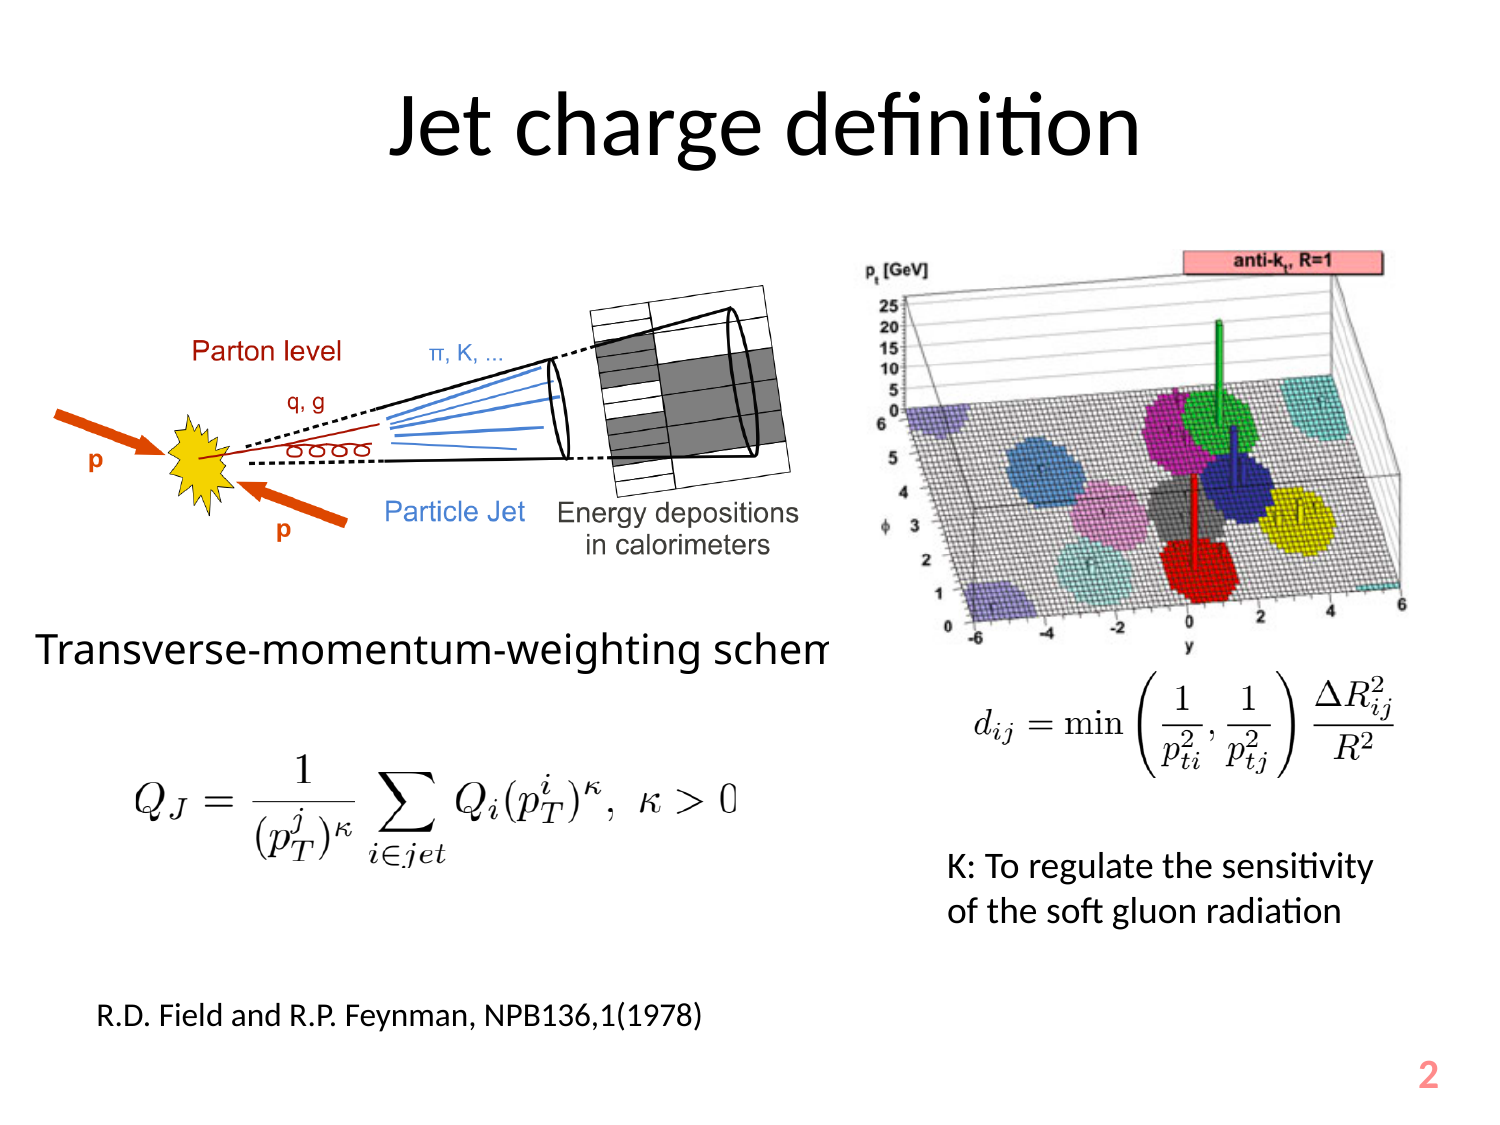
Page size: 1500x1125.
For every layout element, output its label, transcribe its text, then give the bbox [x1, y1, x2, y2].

picture [53, 284, 810, 565]
text_box R.D. Field and R.P. Feynman, NPB136,1(1978) [81, 985, 933, 1041]
text_box K: To regulate the sensitivity of the soft gluon radiation [932, 833, 1429, 939]
text_box Transverse-momentum-weighting scheme: [20, 615, 902, 681]
picture [829, 212, 1425, 779]
picture [135, 753, 736, 869]
title Jet charge definition [90, 24, 1441, 213]
slide_number 2 [1104, 1041, 1455, 1102]
